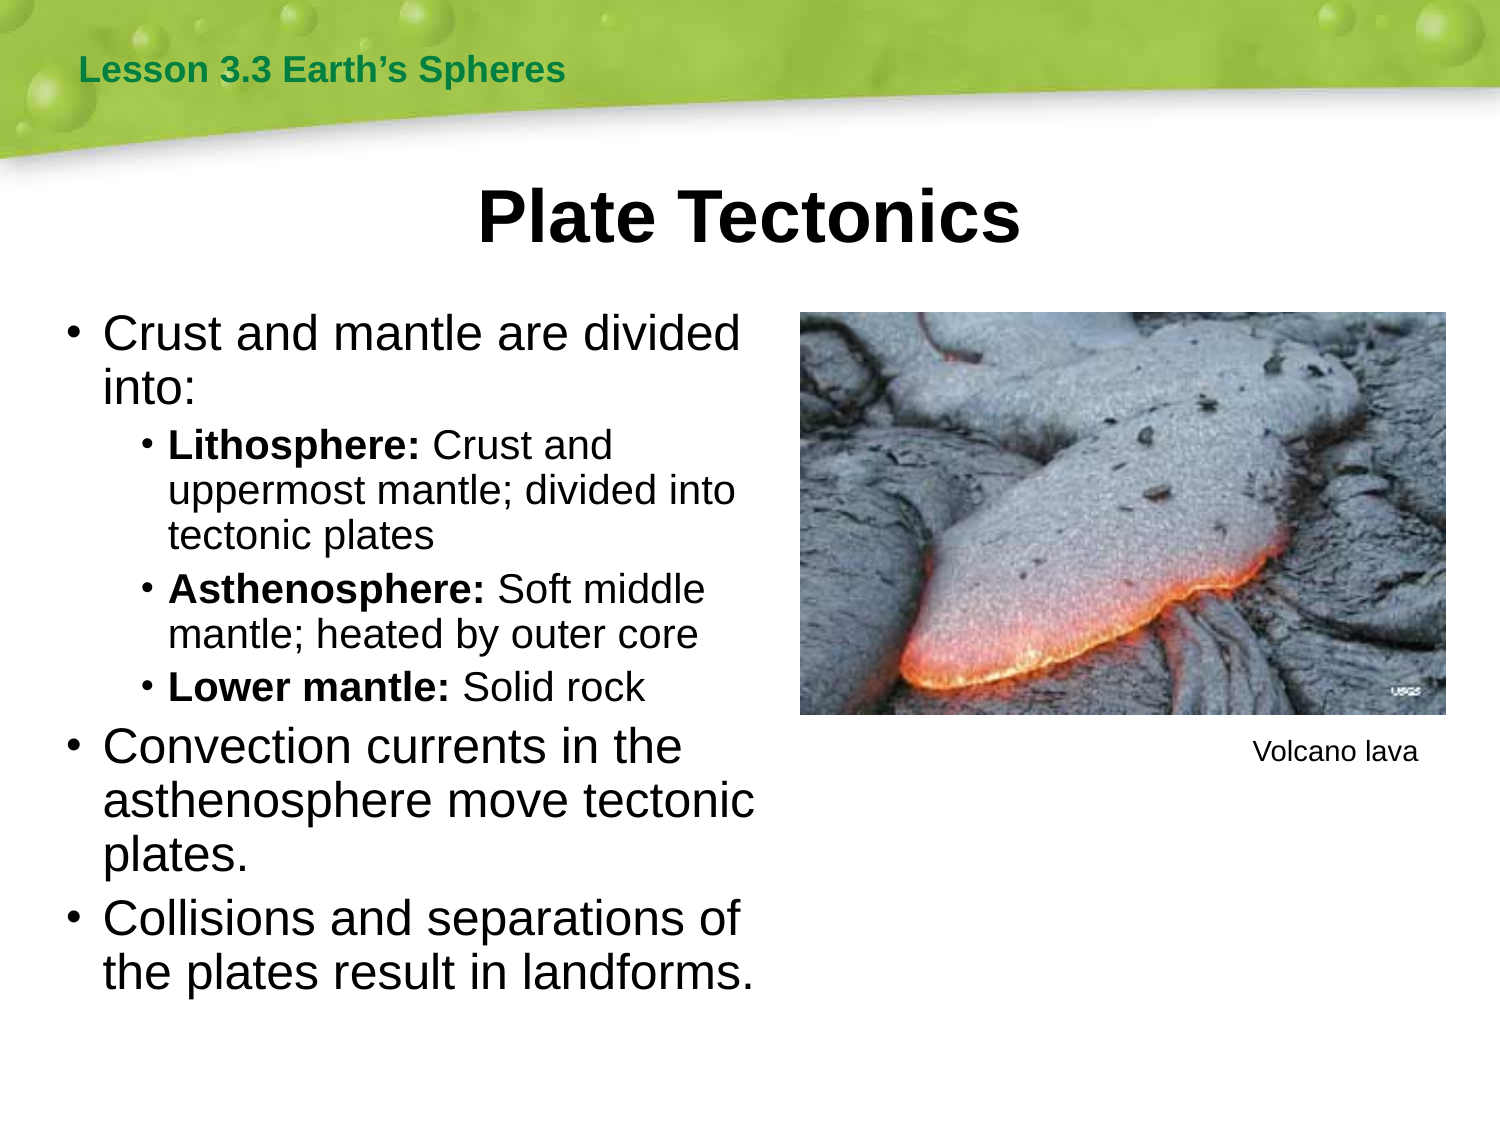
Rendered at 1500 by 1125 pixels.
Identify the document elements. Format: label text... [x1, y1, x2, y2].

text_box Volcano lava [1238, 724, 1434, 775]
picture [0, 0, 1500, 1125]
list Crust and mantle are divided into: Lithosphere: Crust and uppermost mantle; divided into tectonic plates Asthenosphere: Soft middle mantle; heated by outer core Lower mantle: Solid rock Convection currents in the asthenosphere move tectonic plates. Collisions and separations of the plates result in landforms. [49, 299, 801, 1076]
title Plate Tectonics [112, 124, 1388, 310]
text_box Lesson 3.3 Earth’s Spheres [63, 37, 582, 98]
